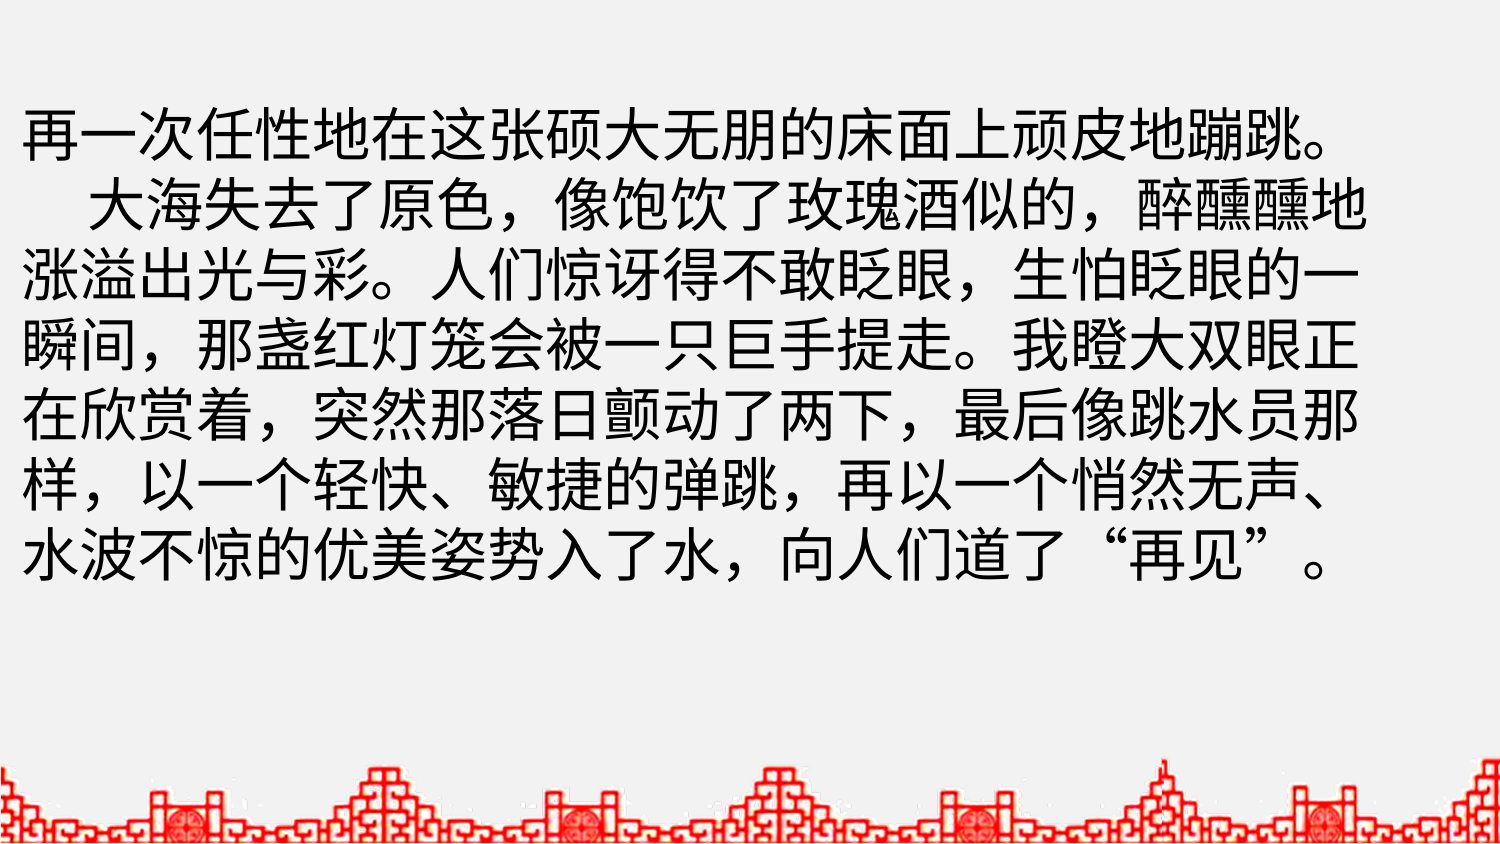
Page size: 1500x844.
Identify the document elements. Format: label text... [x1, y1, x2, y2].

text_box 再一次任性地在这张硕大无朋的床面上顽皮地蹦跳。 大海失去了原色，像饱饮了玫瑰酒似的，醉醺醺地涨溢出光与彩。人们惊讶得不敢眨眼，生怕眨眼的一瞬间，那盏红灯笼会被一只巨手提走。我瞪大双眼正在欣赏着，突然那落日颤动了两下，最后像跳水员那样，以一个轻快、敏捷的弹跳，再以一个悄然无声、水波不惊的优美姿势入了水，向人们道了“再见”。 [6, 90, 1418, 596]
